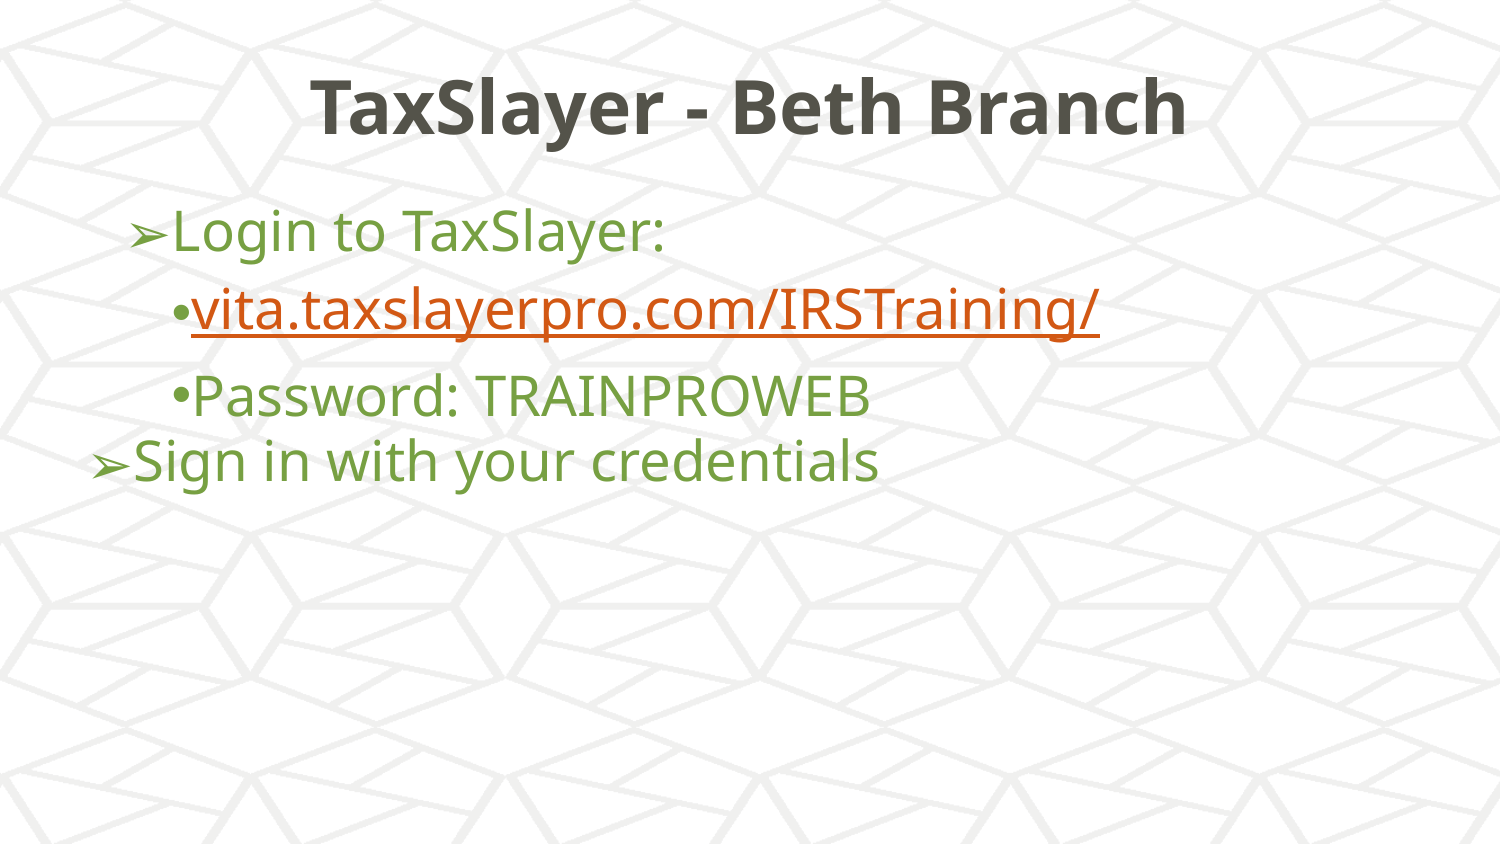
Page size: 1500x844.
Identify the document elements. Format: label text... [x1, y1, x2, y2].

title TaxSlayer - Beth Branch [75, 33, 1425, 175]
list Login to TaxSlayer: vita.taxslayerpro.com/IRSTraining/ Password: TRAINPROWEB Sign in with your credentials [75, 196, 1425, 754]
